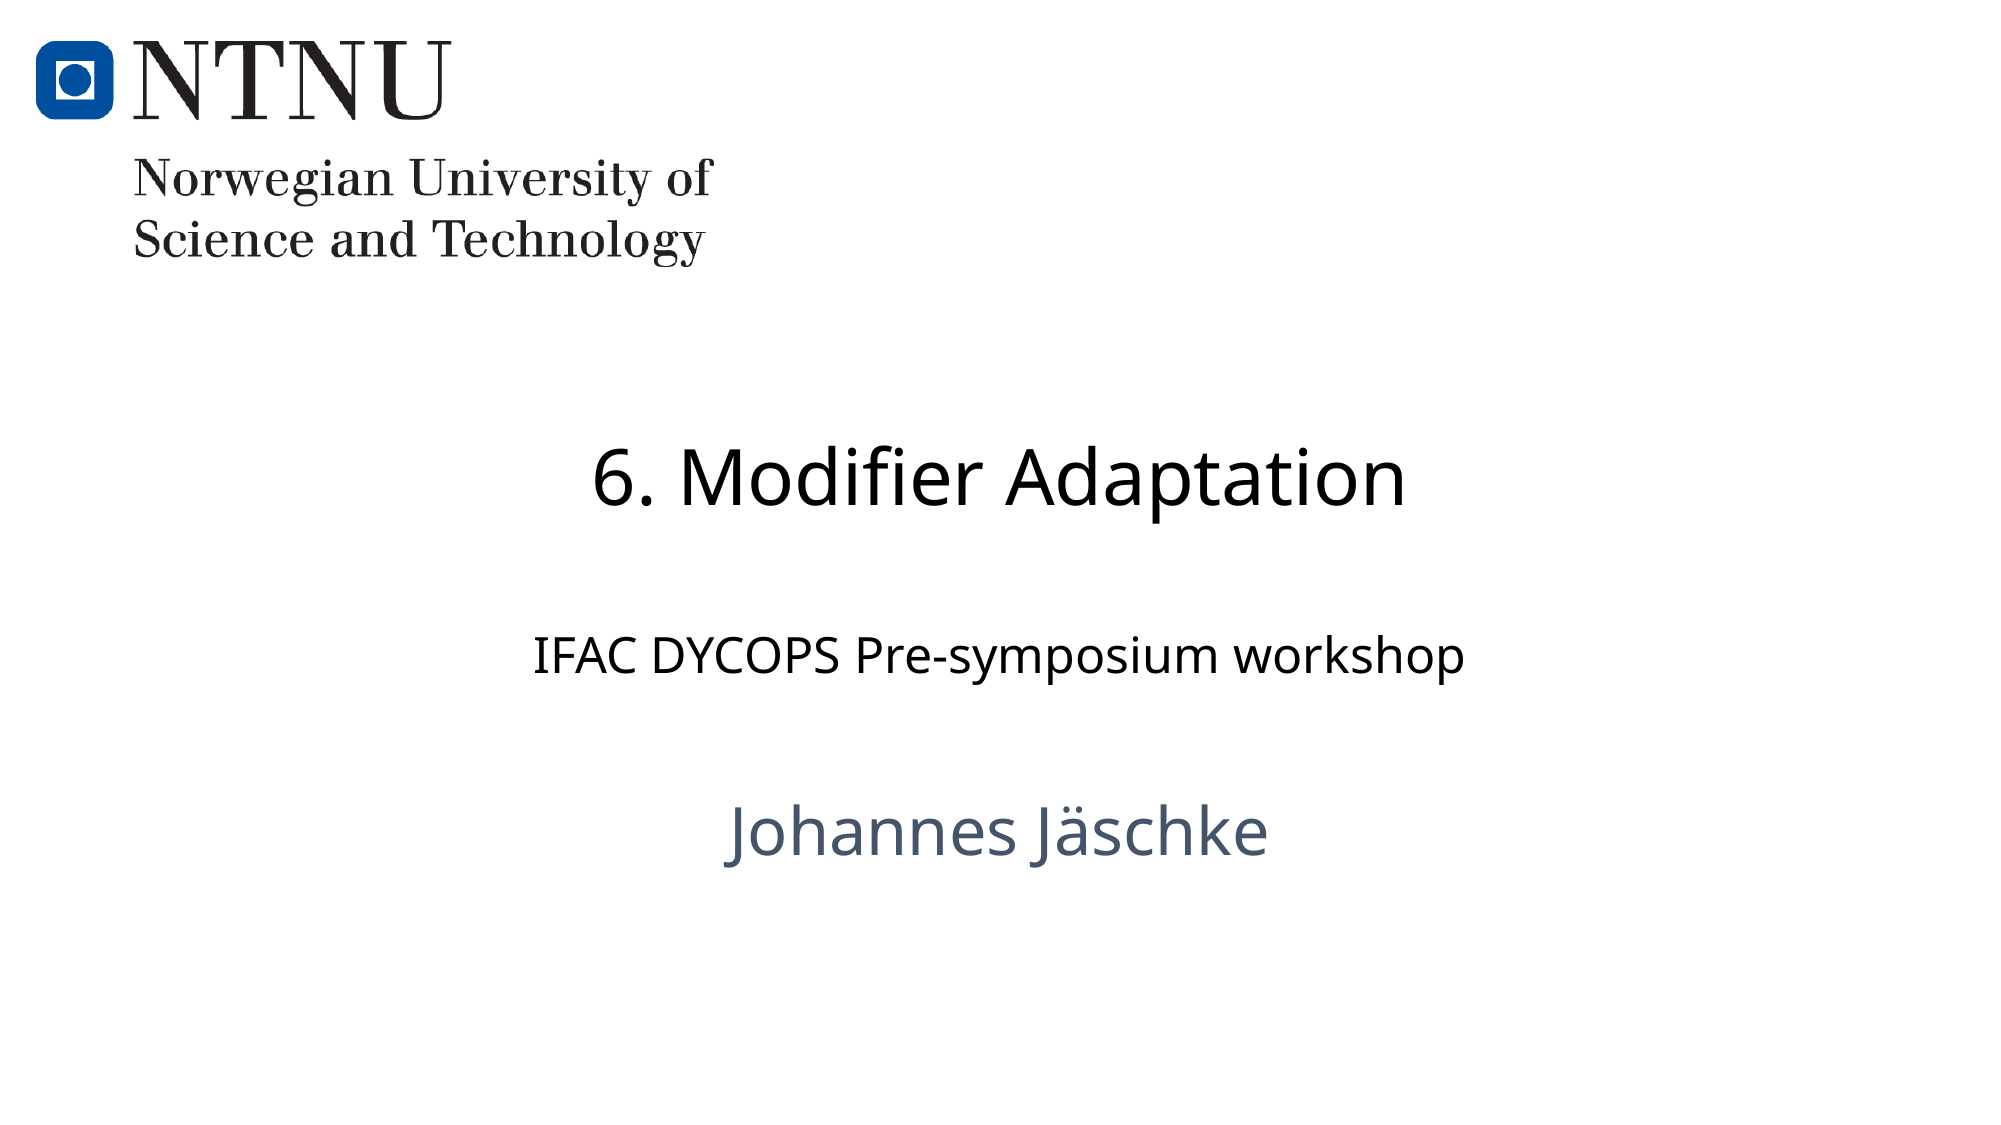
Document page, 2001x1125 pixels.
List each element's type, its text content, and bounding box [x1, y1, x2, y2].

picture [36, 41, 714, 267]
title 6. Modifier Adaptation [150, 382, 1850, 531]
subtitle IFAC DYCOPS Pre-symposium workshop Johannes Jäschke [150, 622, 1850, 969]
